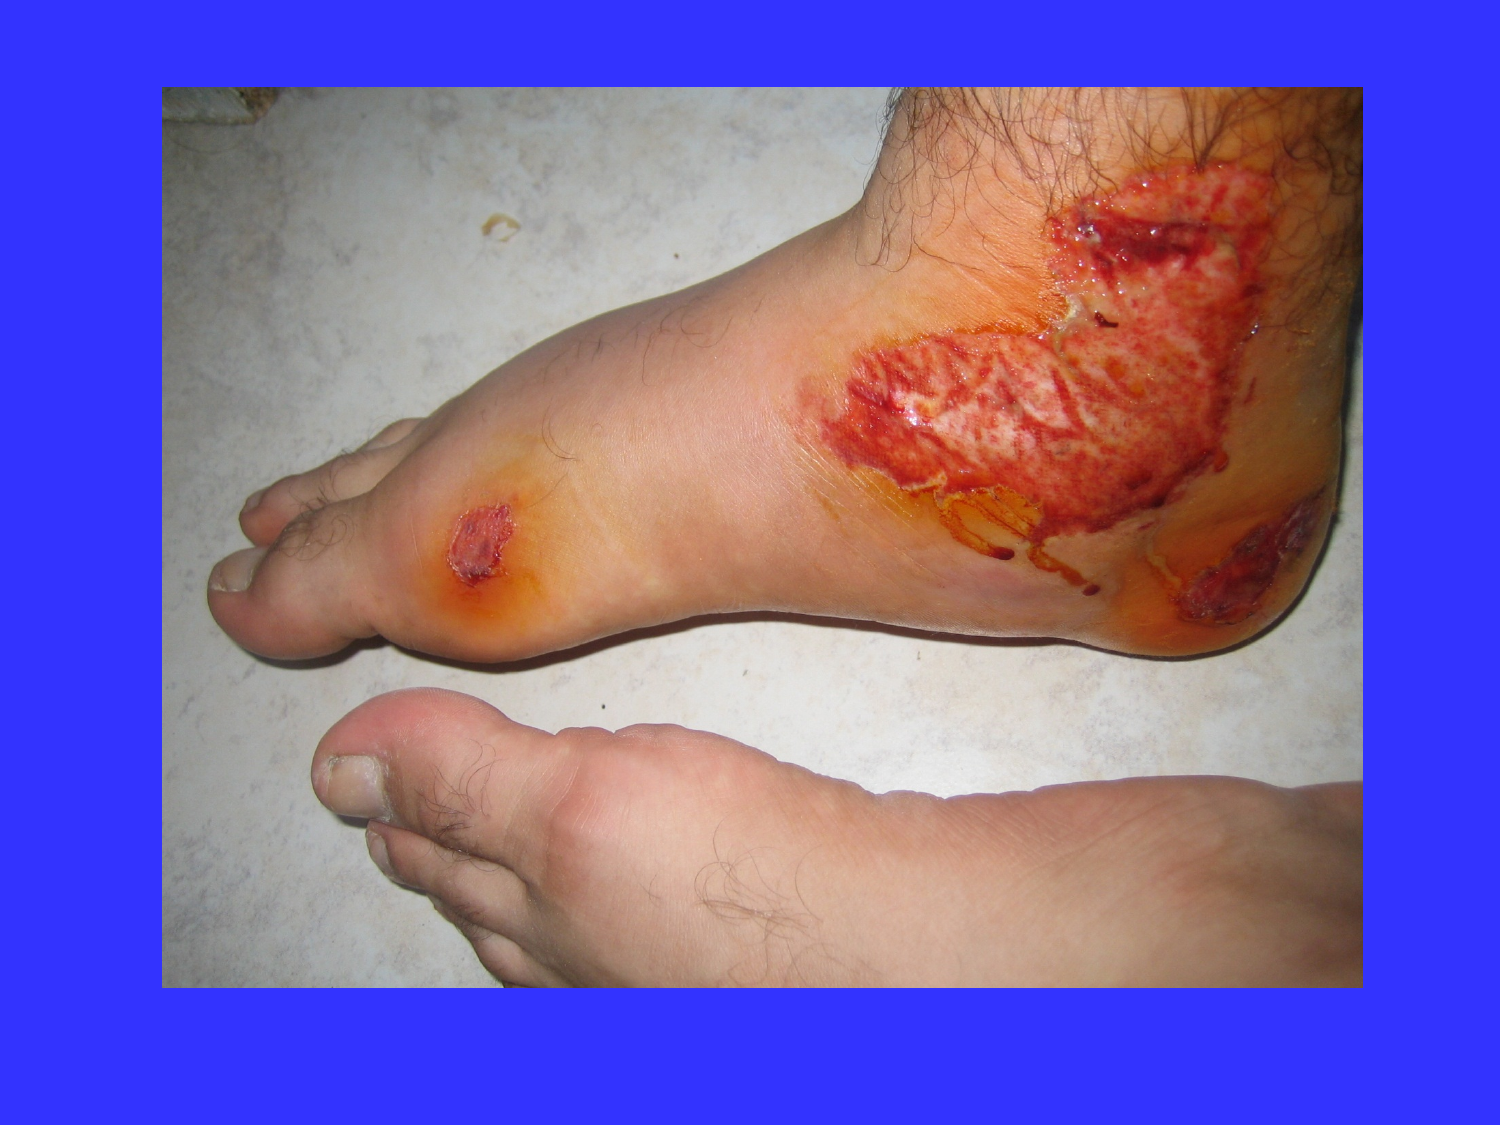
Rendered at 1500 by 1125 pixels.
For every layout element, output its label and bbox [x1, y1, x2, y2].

picture [162, 87, 1363, 988]
